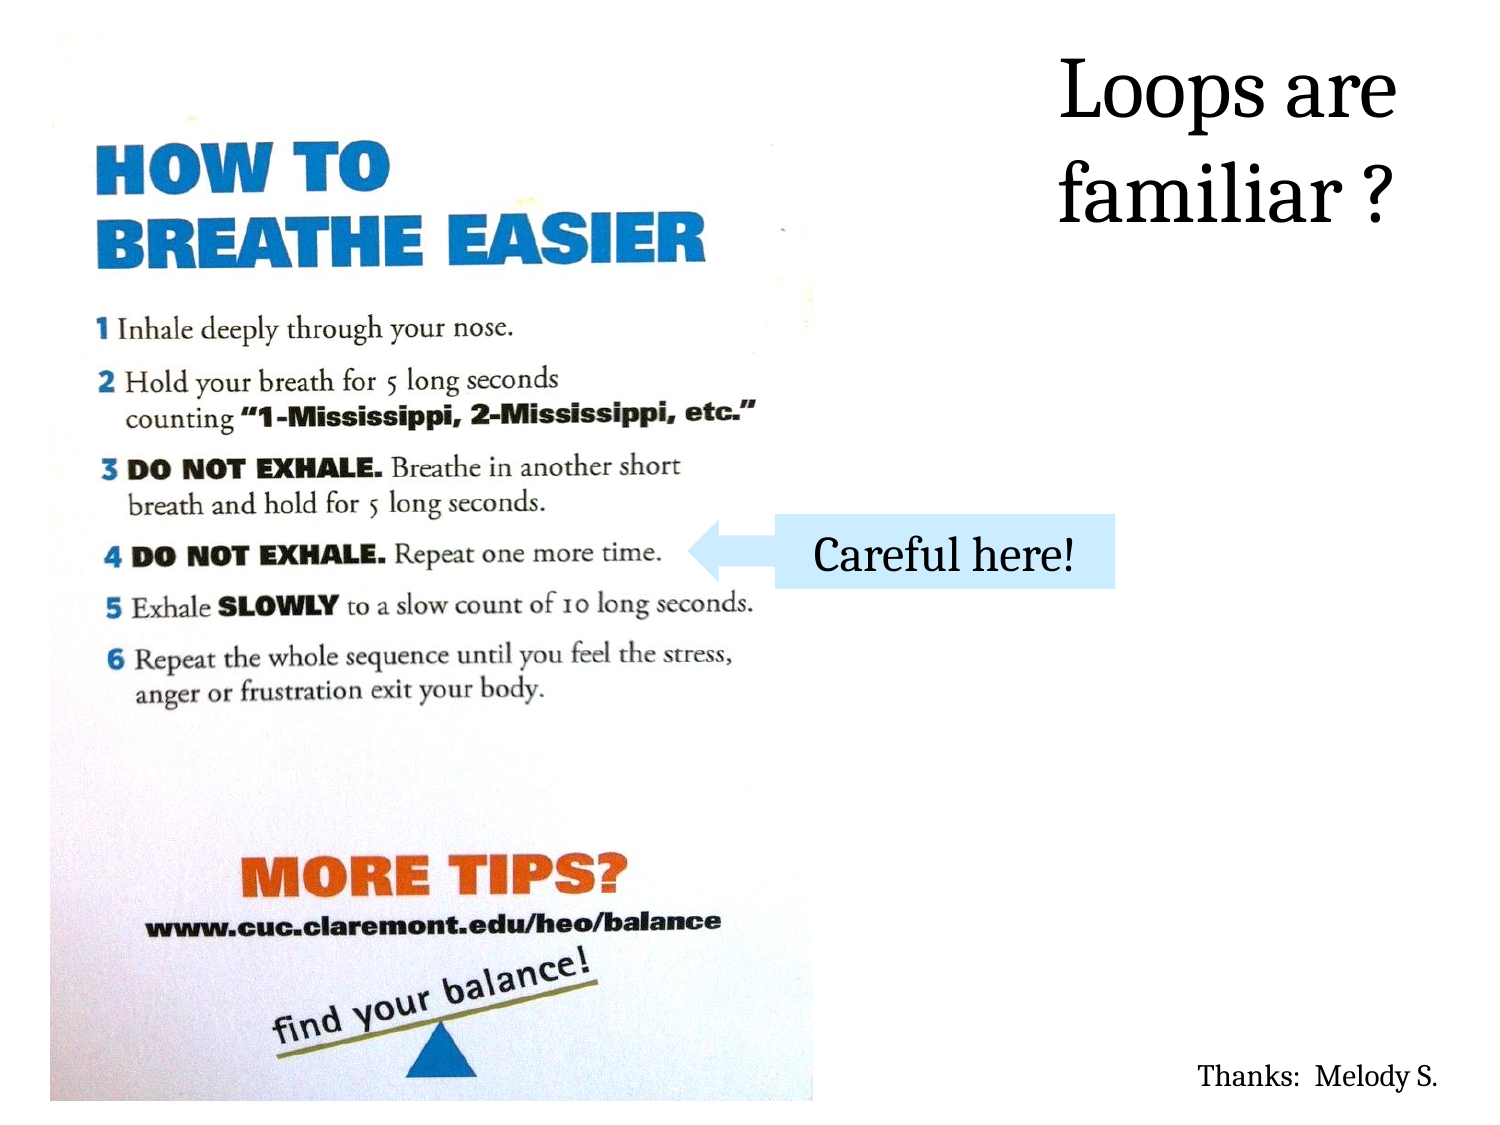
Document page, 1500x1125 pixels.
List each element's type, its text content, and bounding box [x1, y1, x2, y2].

text_box Careful here! [816, 514, 1116, 589]
text_box Thanks: Melody S. [1049, 1047, 1453, 1100]
picture [49, 26, 813, 1101]
text_box Loops are familiar ? [975, 22, 1483, 248]
